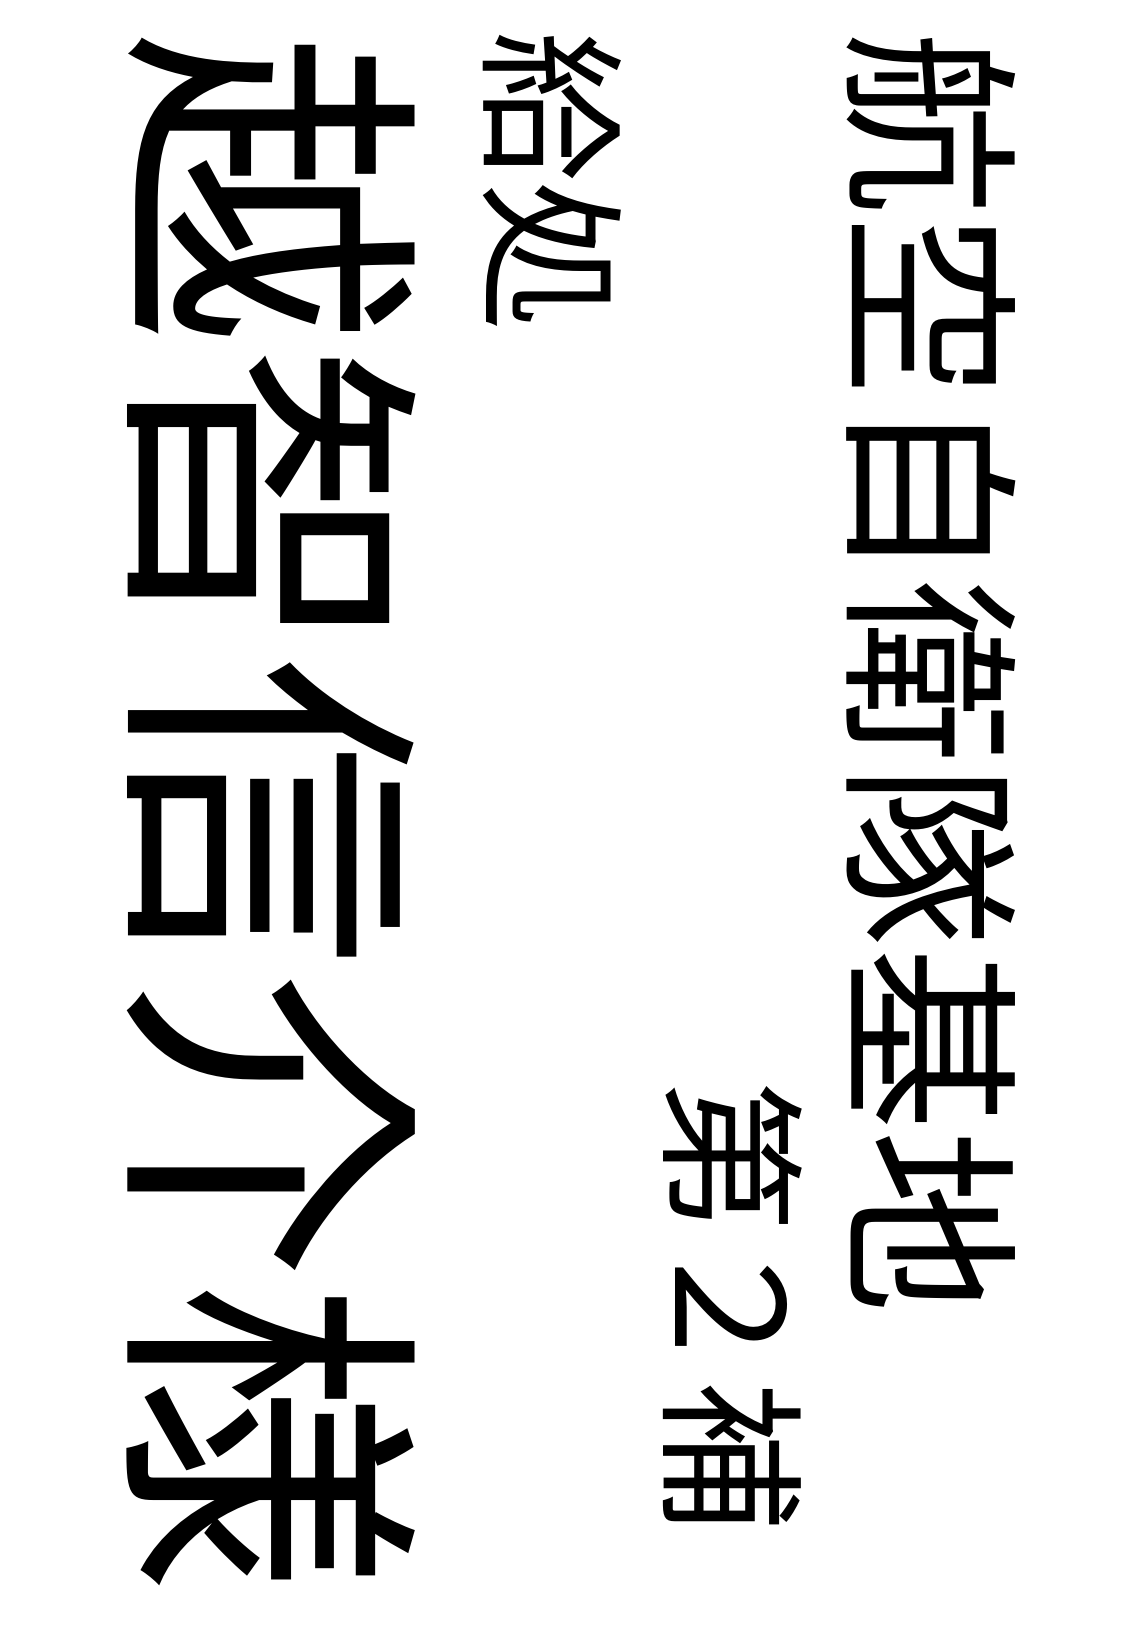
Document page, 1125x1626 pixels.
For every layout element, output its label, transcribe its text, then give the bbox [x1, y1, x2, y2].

text_box 航空自衛隊基地 第２補給処 越智信介様 [31, 31, 1104, 1603]
